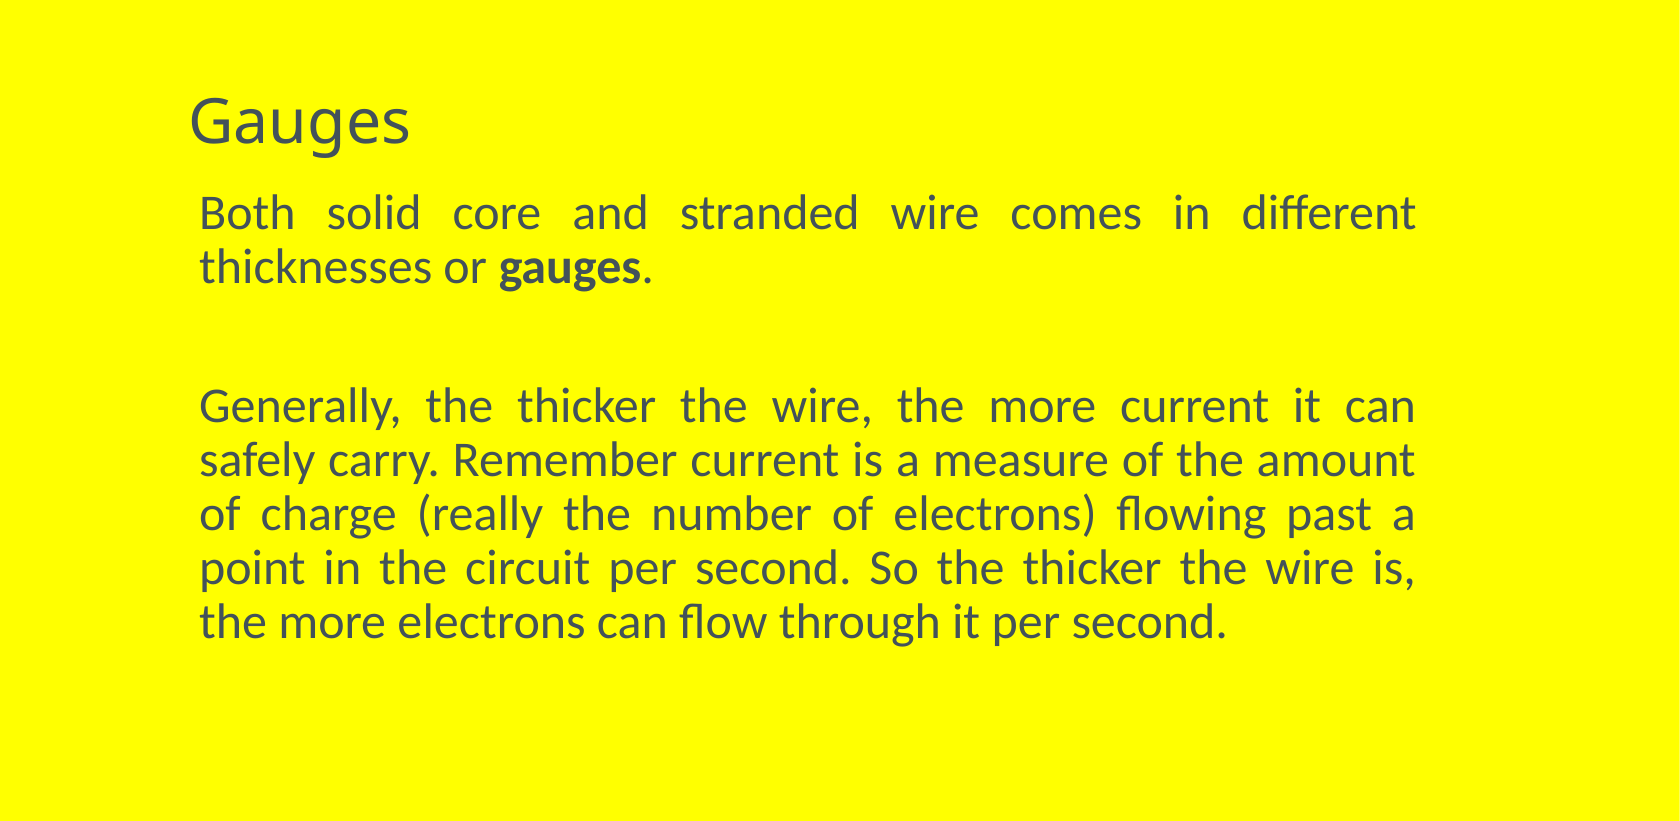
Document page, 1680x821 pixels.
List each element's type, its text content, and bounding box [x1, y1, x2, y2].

title Gauges [173, 43, 1433, 203]
list Both solid core and stranded wire comes in different thicknesses or gauges. Generally, the thicker the wire, the more current it can safely carry. Remember current is a measure of the amount of charge (really the number of electrons) flowing past a point in the circuit per second. So the thicker the wire is, the more electrons can flow through it per second. [184, 179, 1433, 659]
